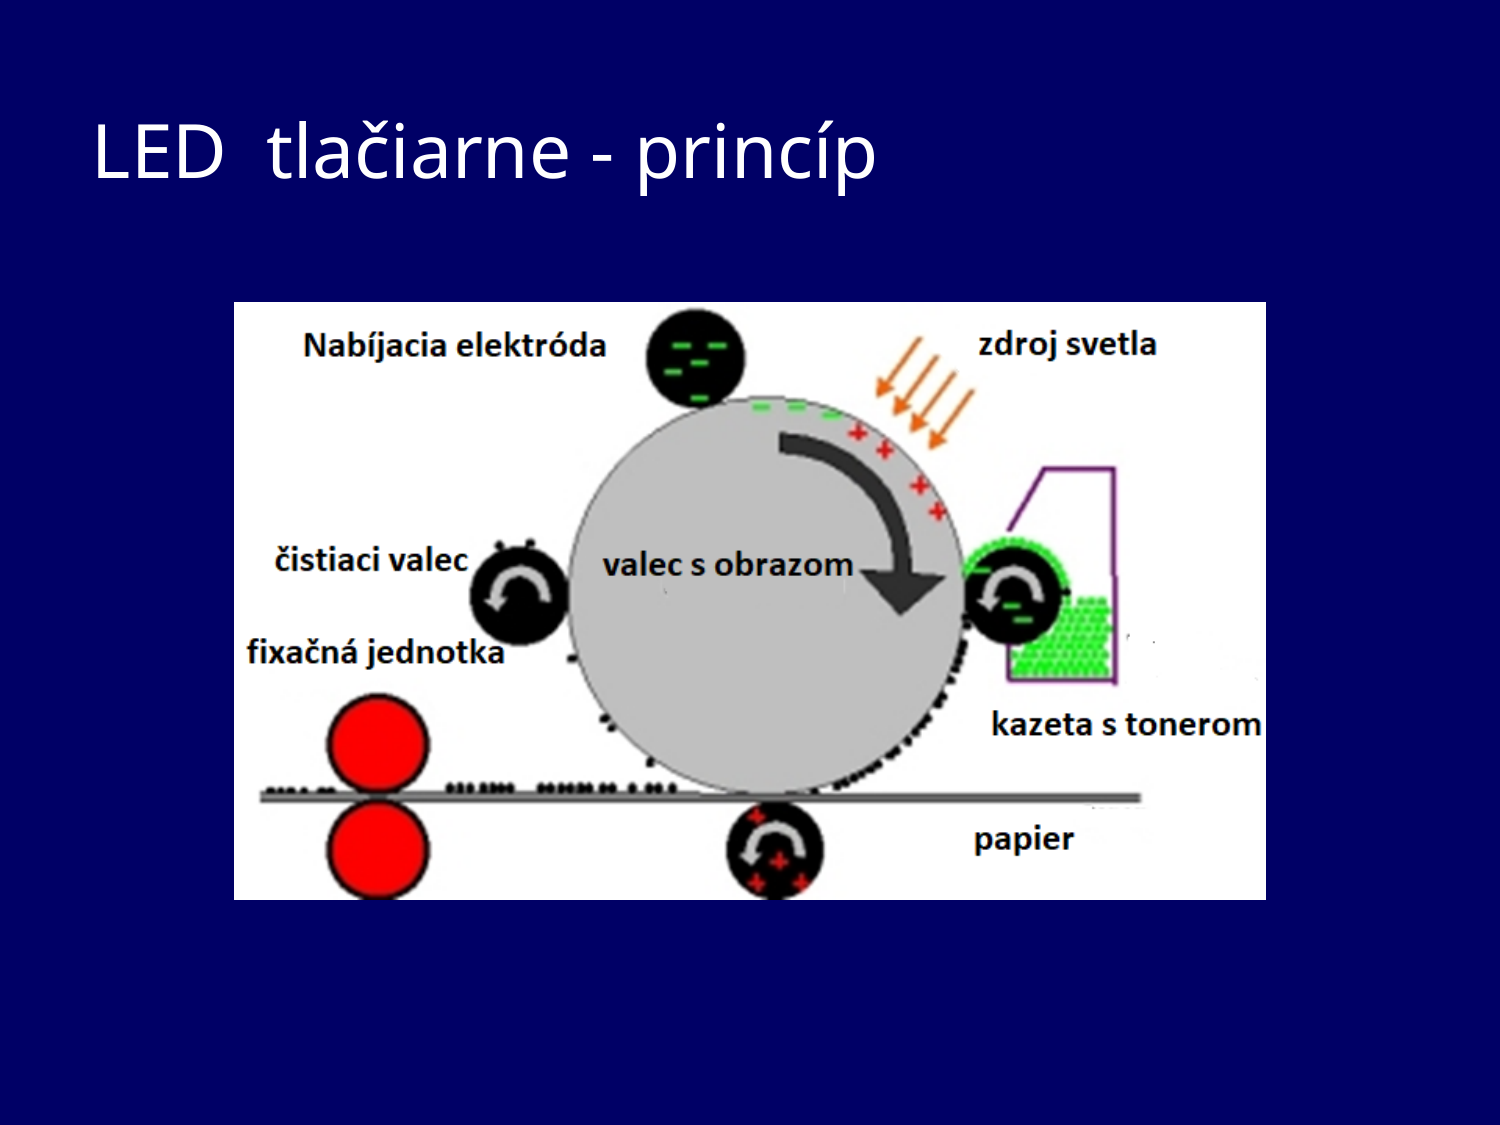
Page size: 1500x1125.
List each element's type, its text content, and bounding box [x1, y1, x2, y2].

picture [234, 302, 1266, 900]
title LED tlačiarne - princíp [76, 54, 1400, 243]
